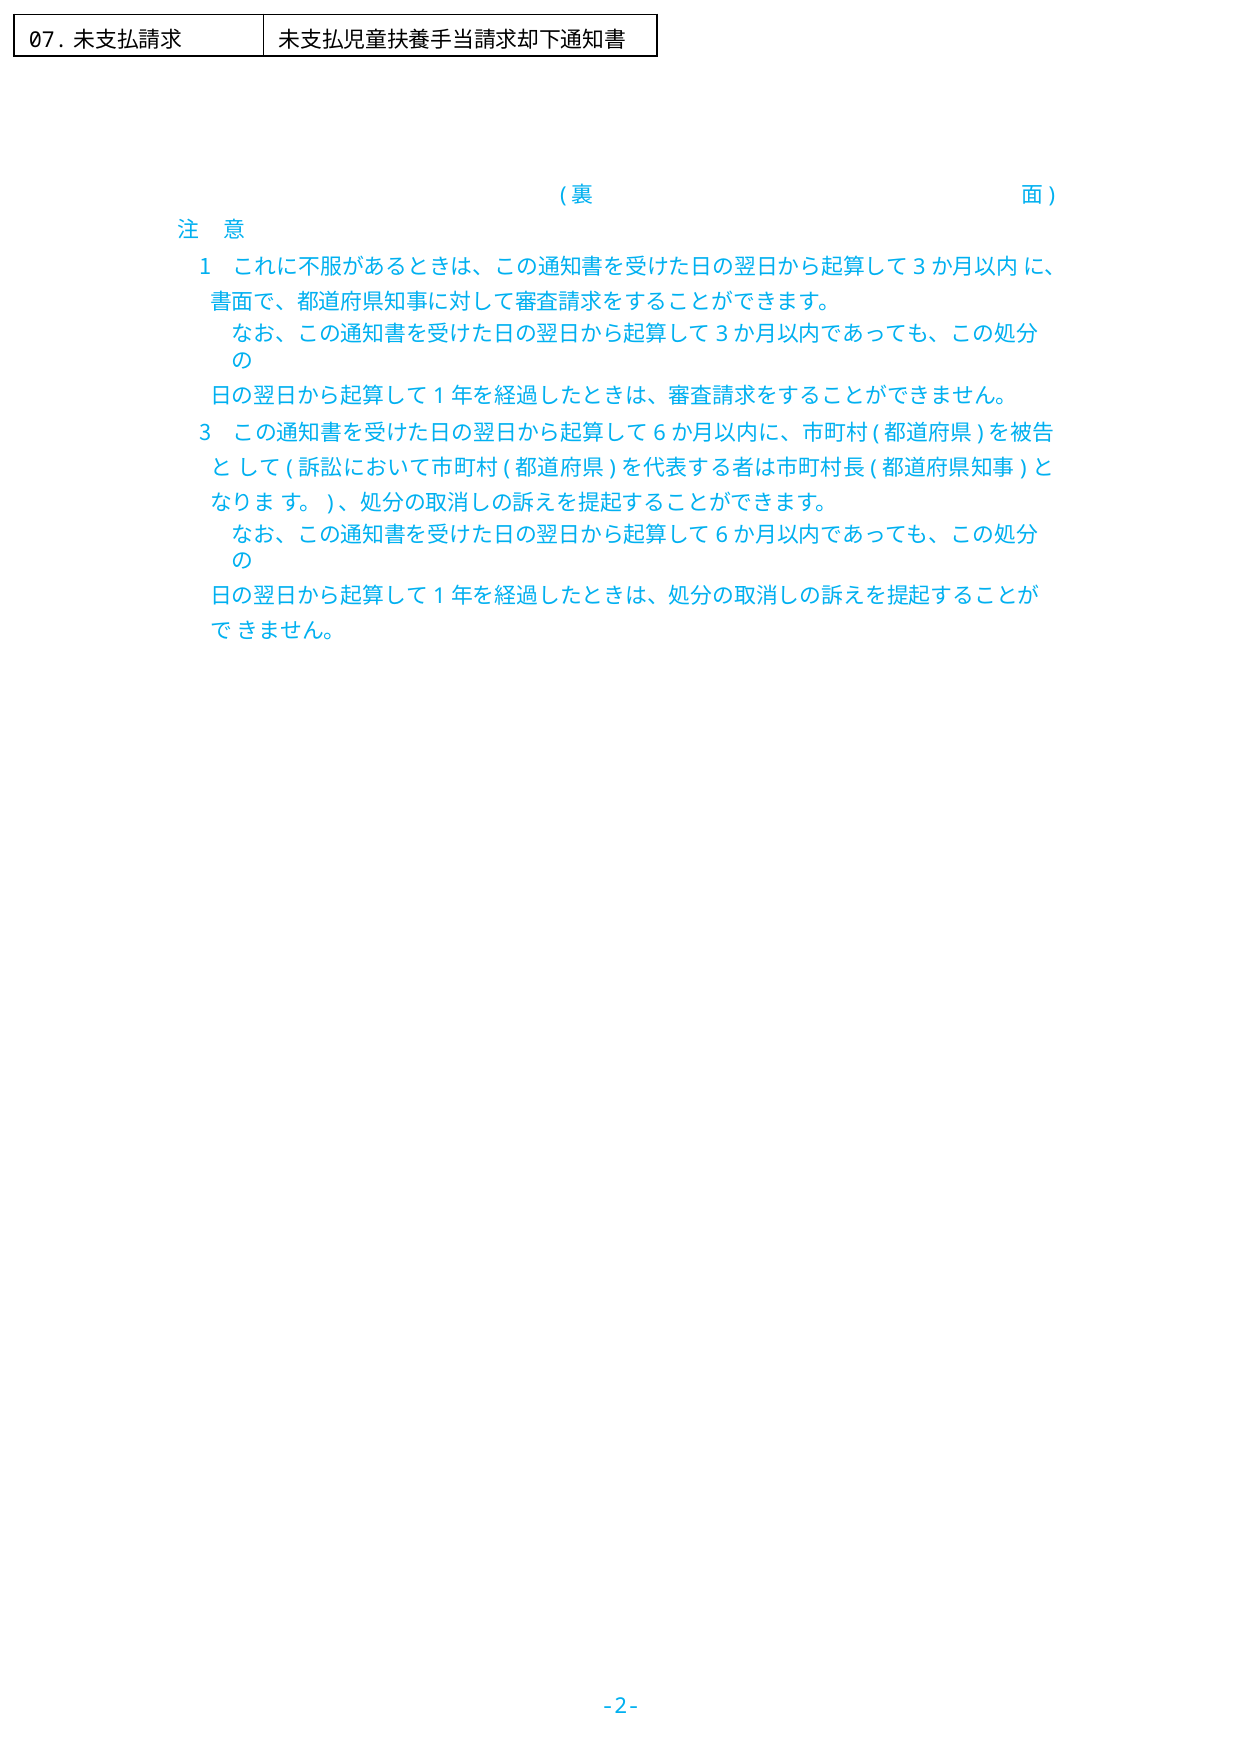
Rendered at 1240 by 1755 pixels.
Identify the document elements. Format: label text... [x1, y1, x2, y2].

text_box -2- [548, 1689, 691, 1718]
text_box (裏 面) 注 意 これに不服があるときは、この通知書を受けた日の翌日から起算して3か月以内 に、書面で、都道府県知事に対して審査請求をすることができます。 なお、この通知書を受けた日の翌日から起算して3か月以内であっても、この処分の 日の翌日から起算して1年を経過したときは、審査請求をすることができません。 この通知書を受けた日の翌日から起算して6か月以内に、市町村(都道府県)を被告と して(訴訟において市町村(都道府県)を代表する者は市町村長(都道府県知事)となりま す。)、処分の取消しの訴えを提起することができます。 なお、この通知書を受けた日の翌日から起算して6か月以内であっても、この処分の 日の翌日から起算して1年を経過したときは、処分の取消しの訴えを提起することがで きません。 [175, 170, 1056, 669]
table_header 未支払児童扶養手当請求却下通知書 [264, 15, 656, 55]
table_header 07.未支払請求 [15, 15, 263, 55]
